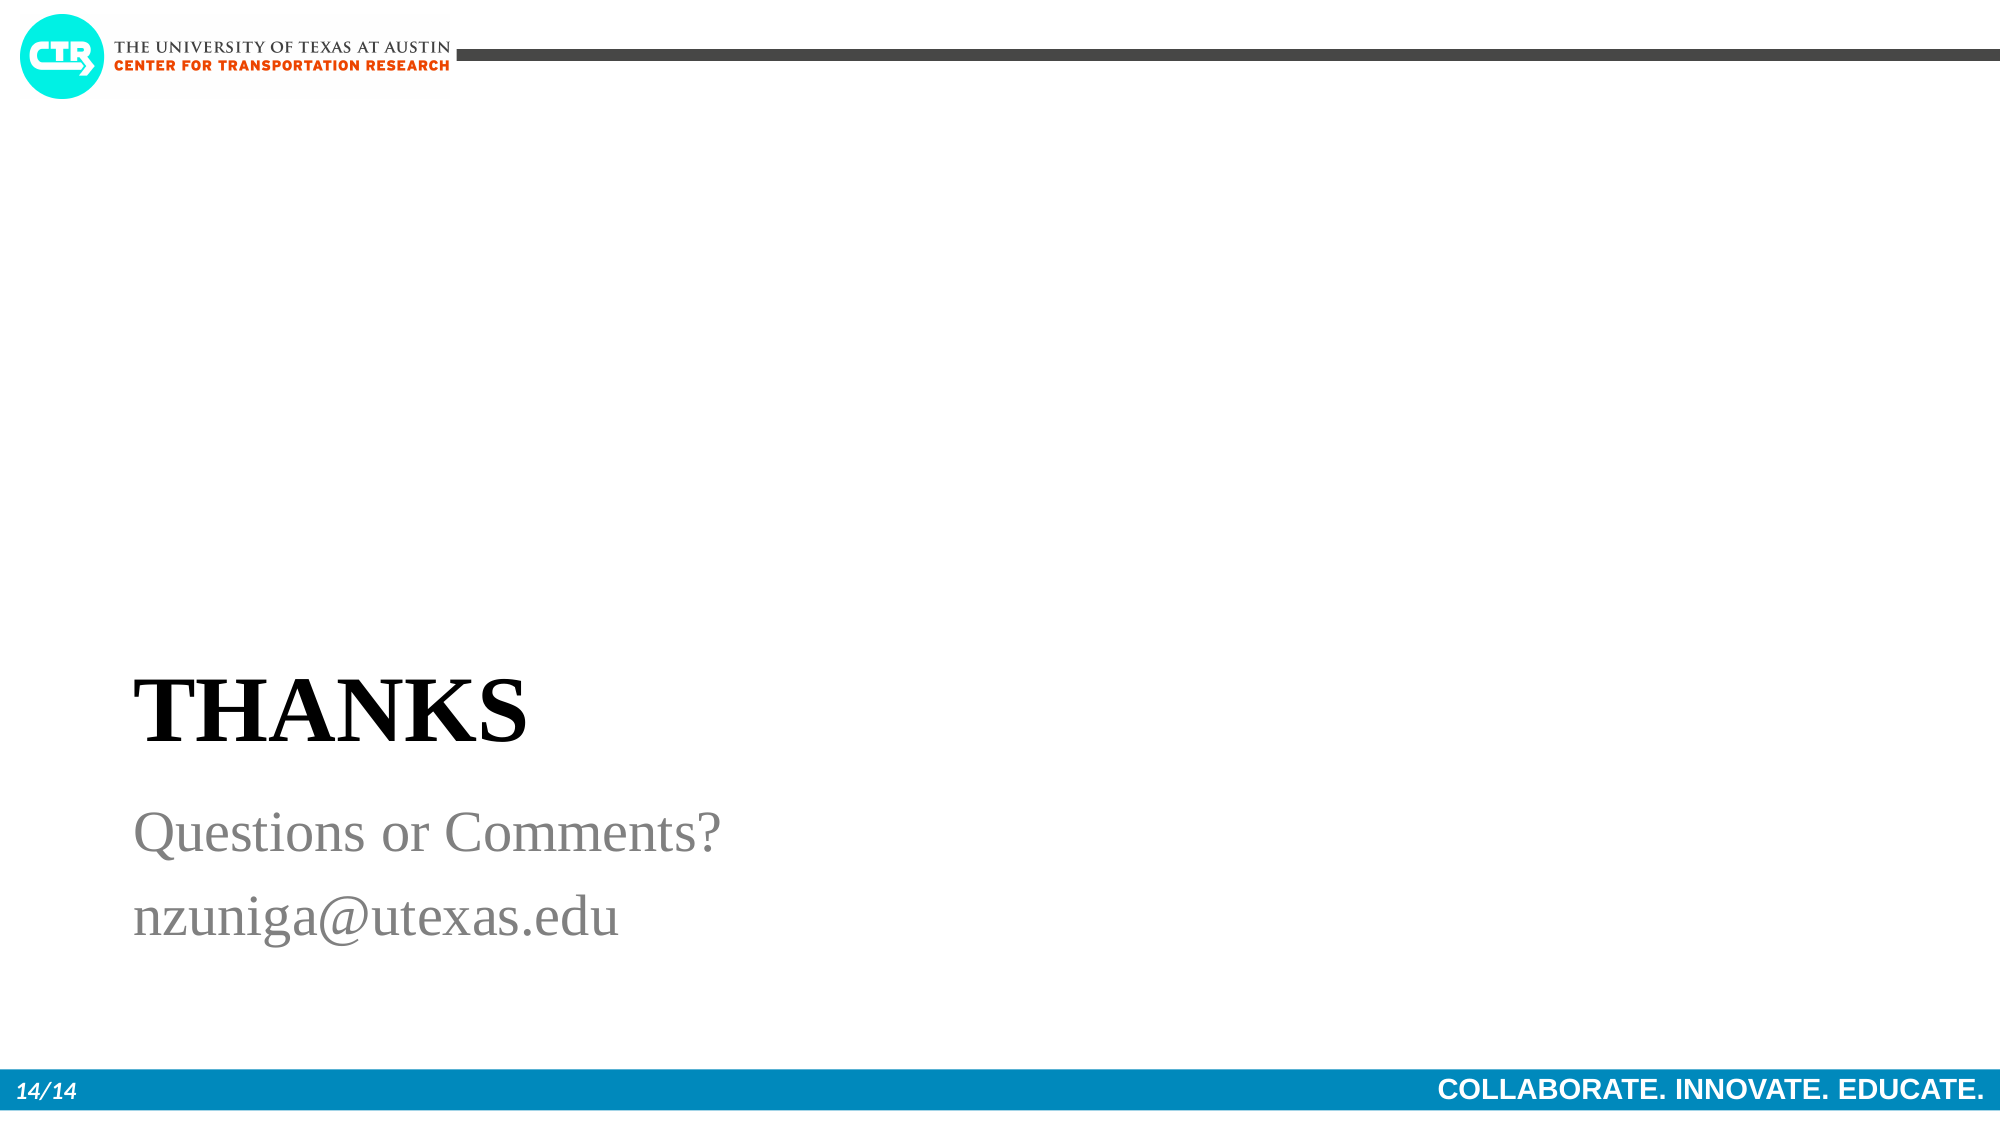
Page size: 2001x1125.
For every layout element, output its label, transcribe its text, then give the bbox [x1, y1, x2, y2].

text_box Questions or Comments? nzuniga@utexas.edu [118, 793, 1394, 1040]
text_box 14/14 [0, 1067, 154, 1112]
title THANKS [118, 599, 1394, 793]
picture [20, 14, 450, 99]
